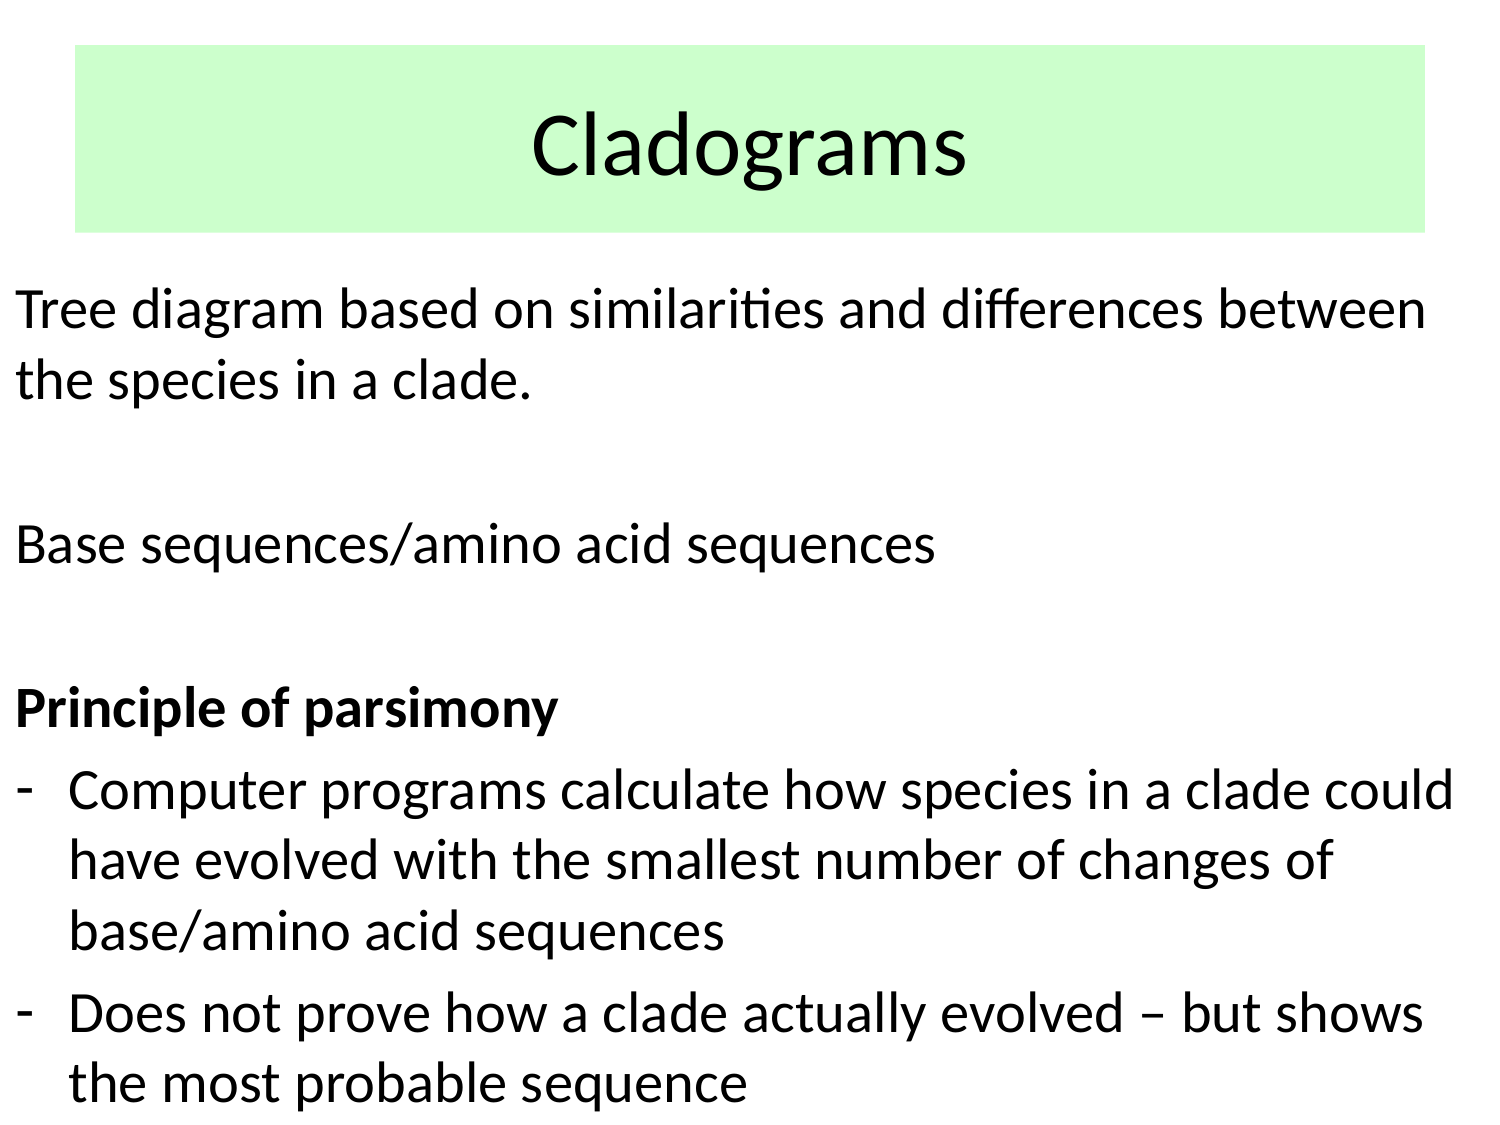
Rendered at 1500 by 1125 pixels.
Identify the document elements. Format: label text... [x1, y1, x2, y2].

list Tree diagram based on similarities and differences between the species in a clade. Base sequences/amino acid sequences Principle of parsimony Computer programs calculate how species in a clade could have evolved with the smallest number of changes of base/amino acid sequences Does not prove how a clade actually evolved – but shows the most probable sequence [0, 262, 1500, 1125]
title Cladograms [75, 45, 1425, 233]
